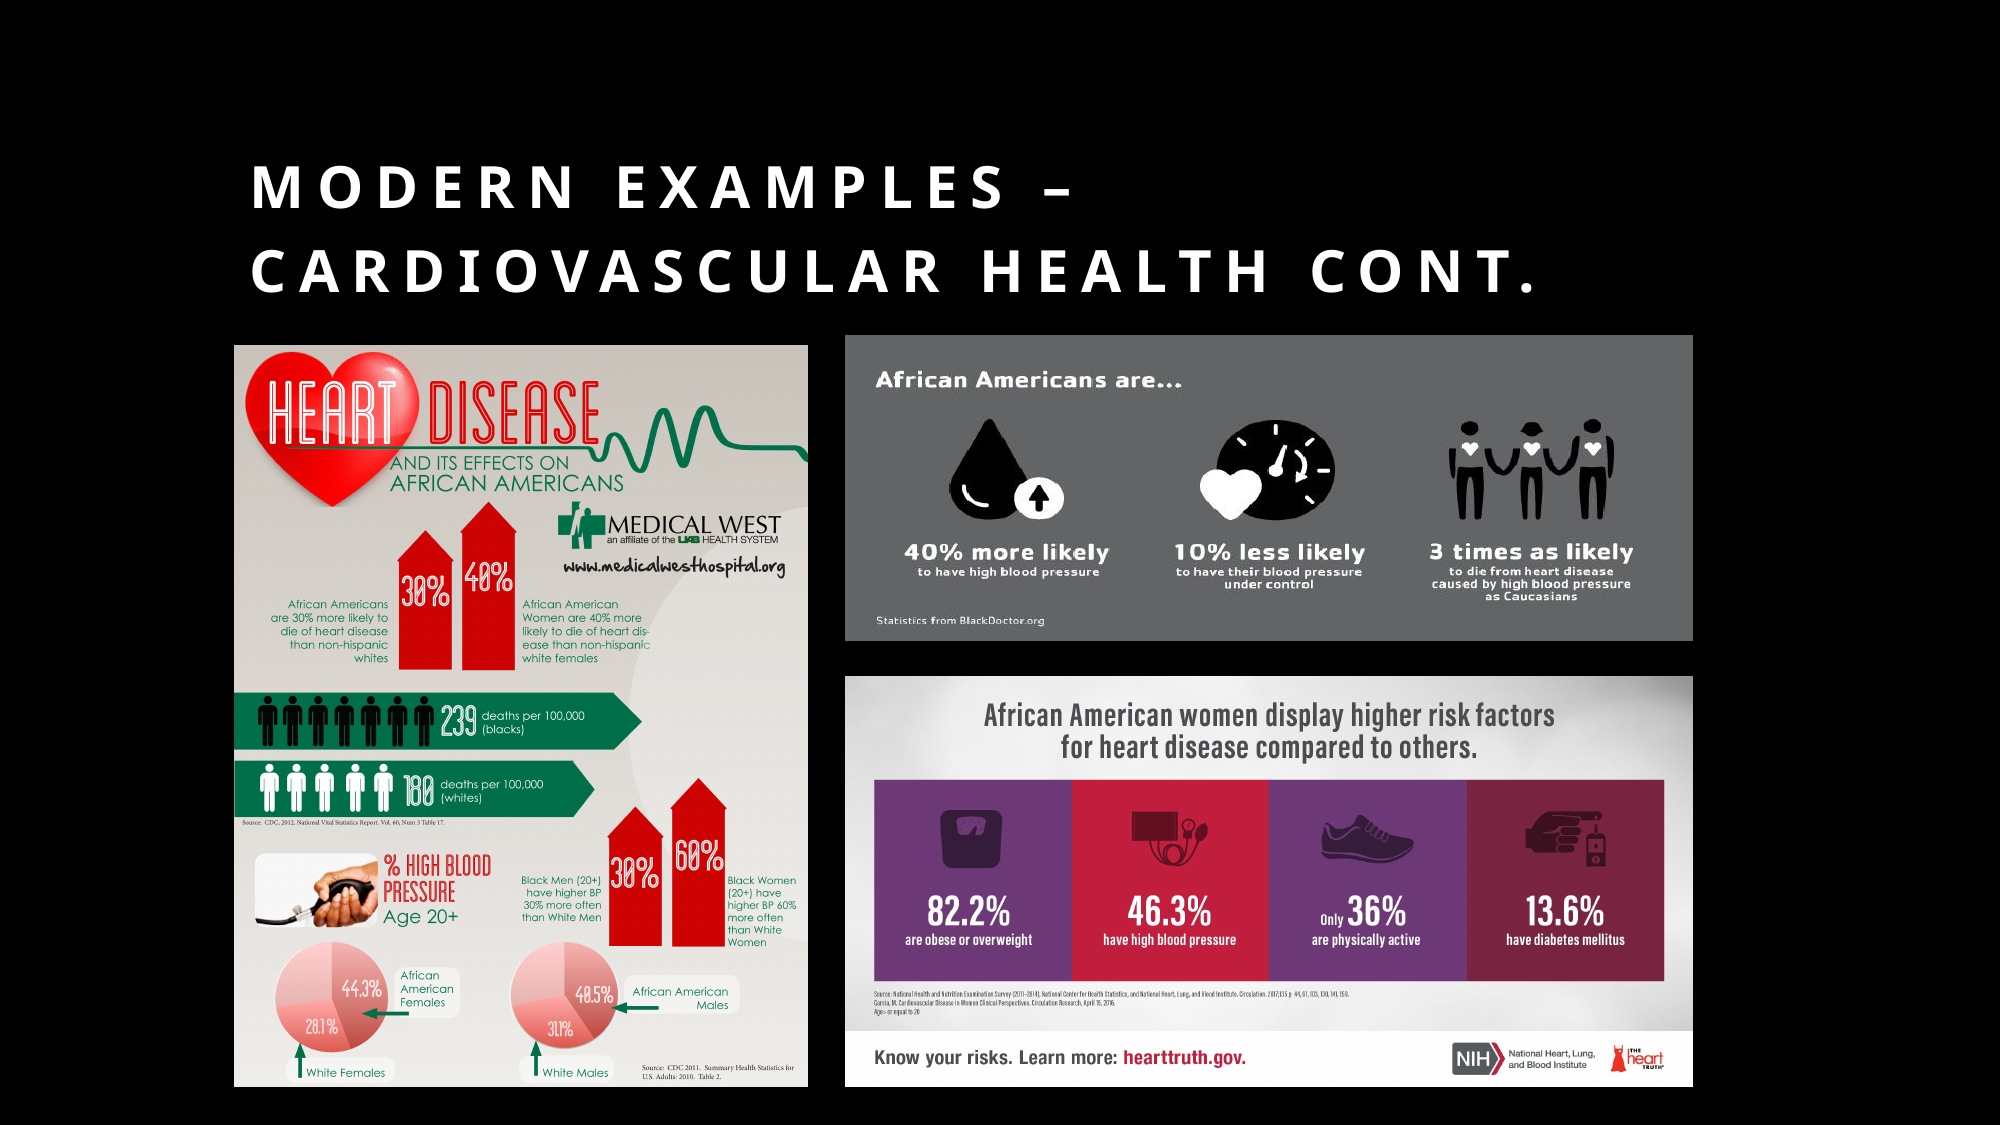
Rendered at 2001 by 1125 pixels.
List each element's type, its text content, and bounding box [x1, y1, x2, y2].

picture [845, 676, 1693, 1087]
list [234, 345, 808, 1087]
picture [845, 335, 1693, 641]
title Modern Examples – Cardiovascular Health Cont. [234, 171, 1750, 313]
